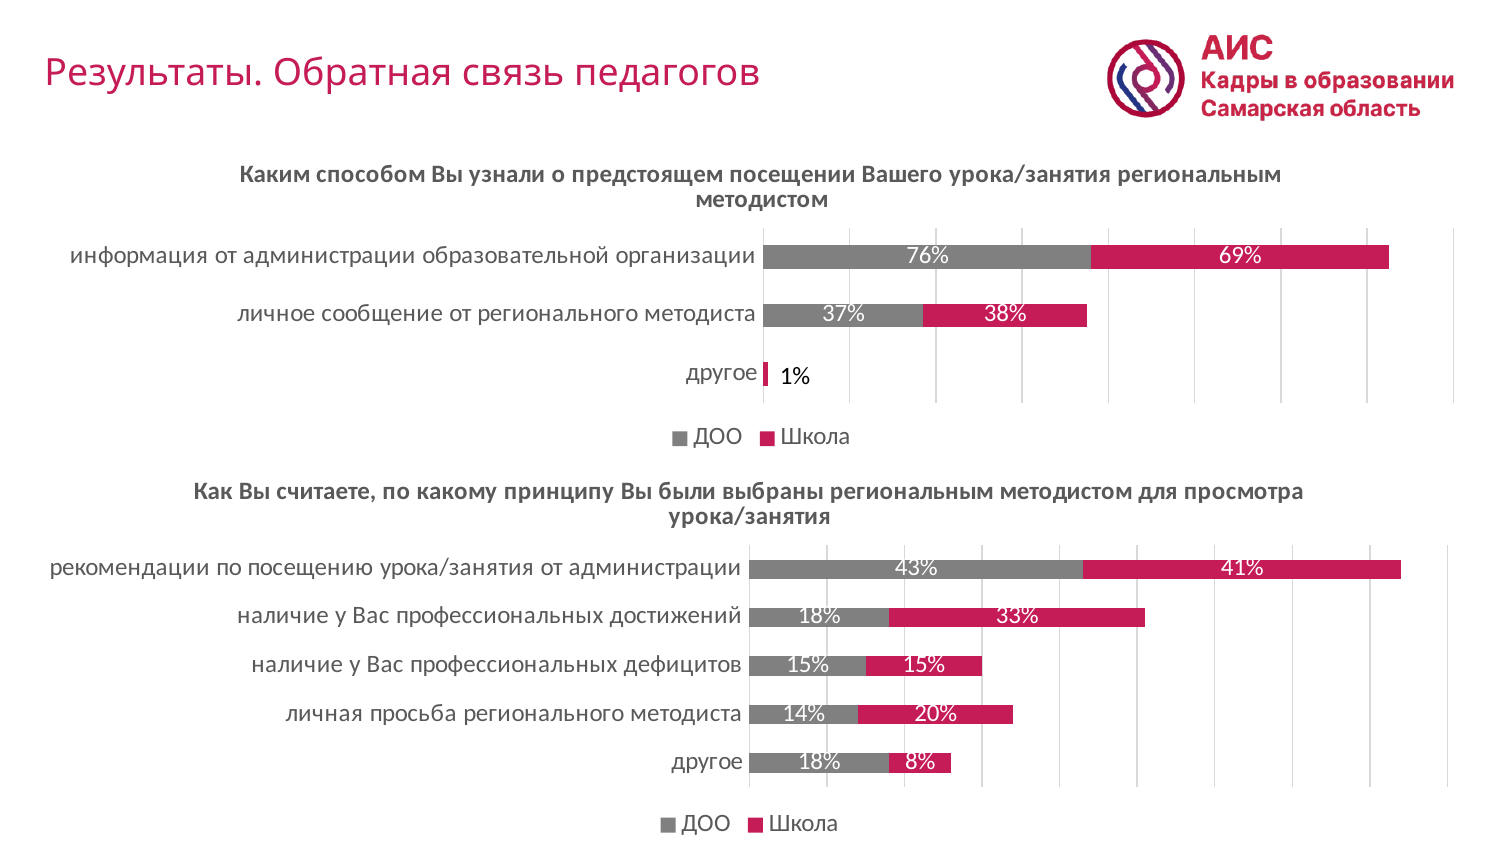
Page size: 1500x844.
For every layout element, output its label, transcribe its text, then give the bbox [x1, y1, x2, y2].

chart [29, 141, 1483, 844]
picture [1091, 23, 1459, 133]
title Результаты. Обратная связь педагогов [29, 23, 1090, 119]
